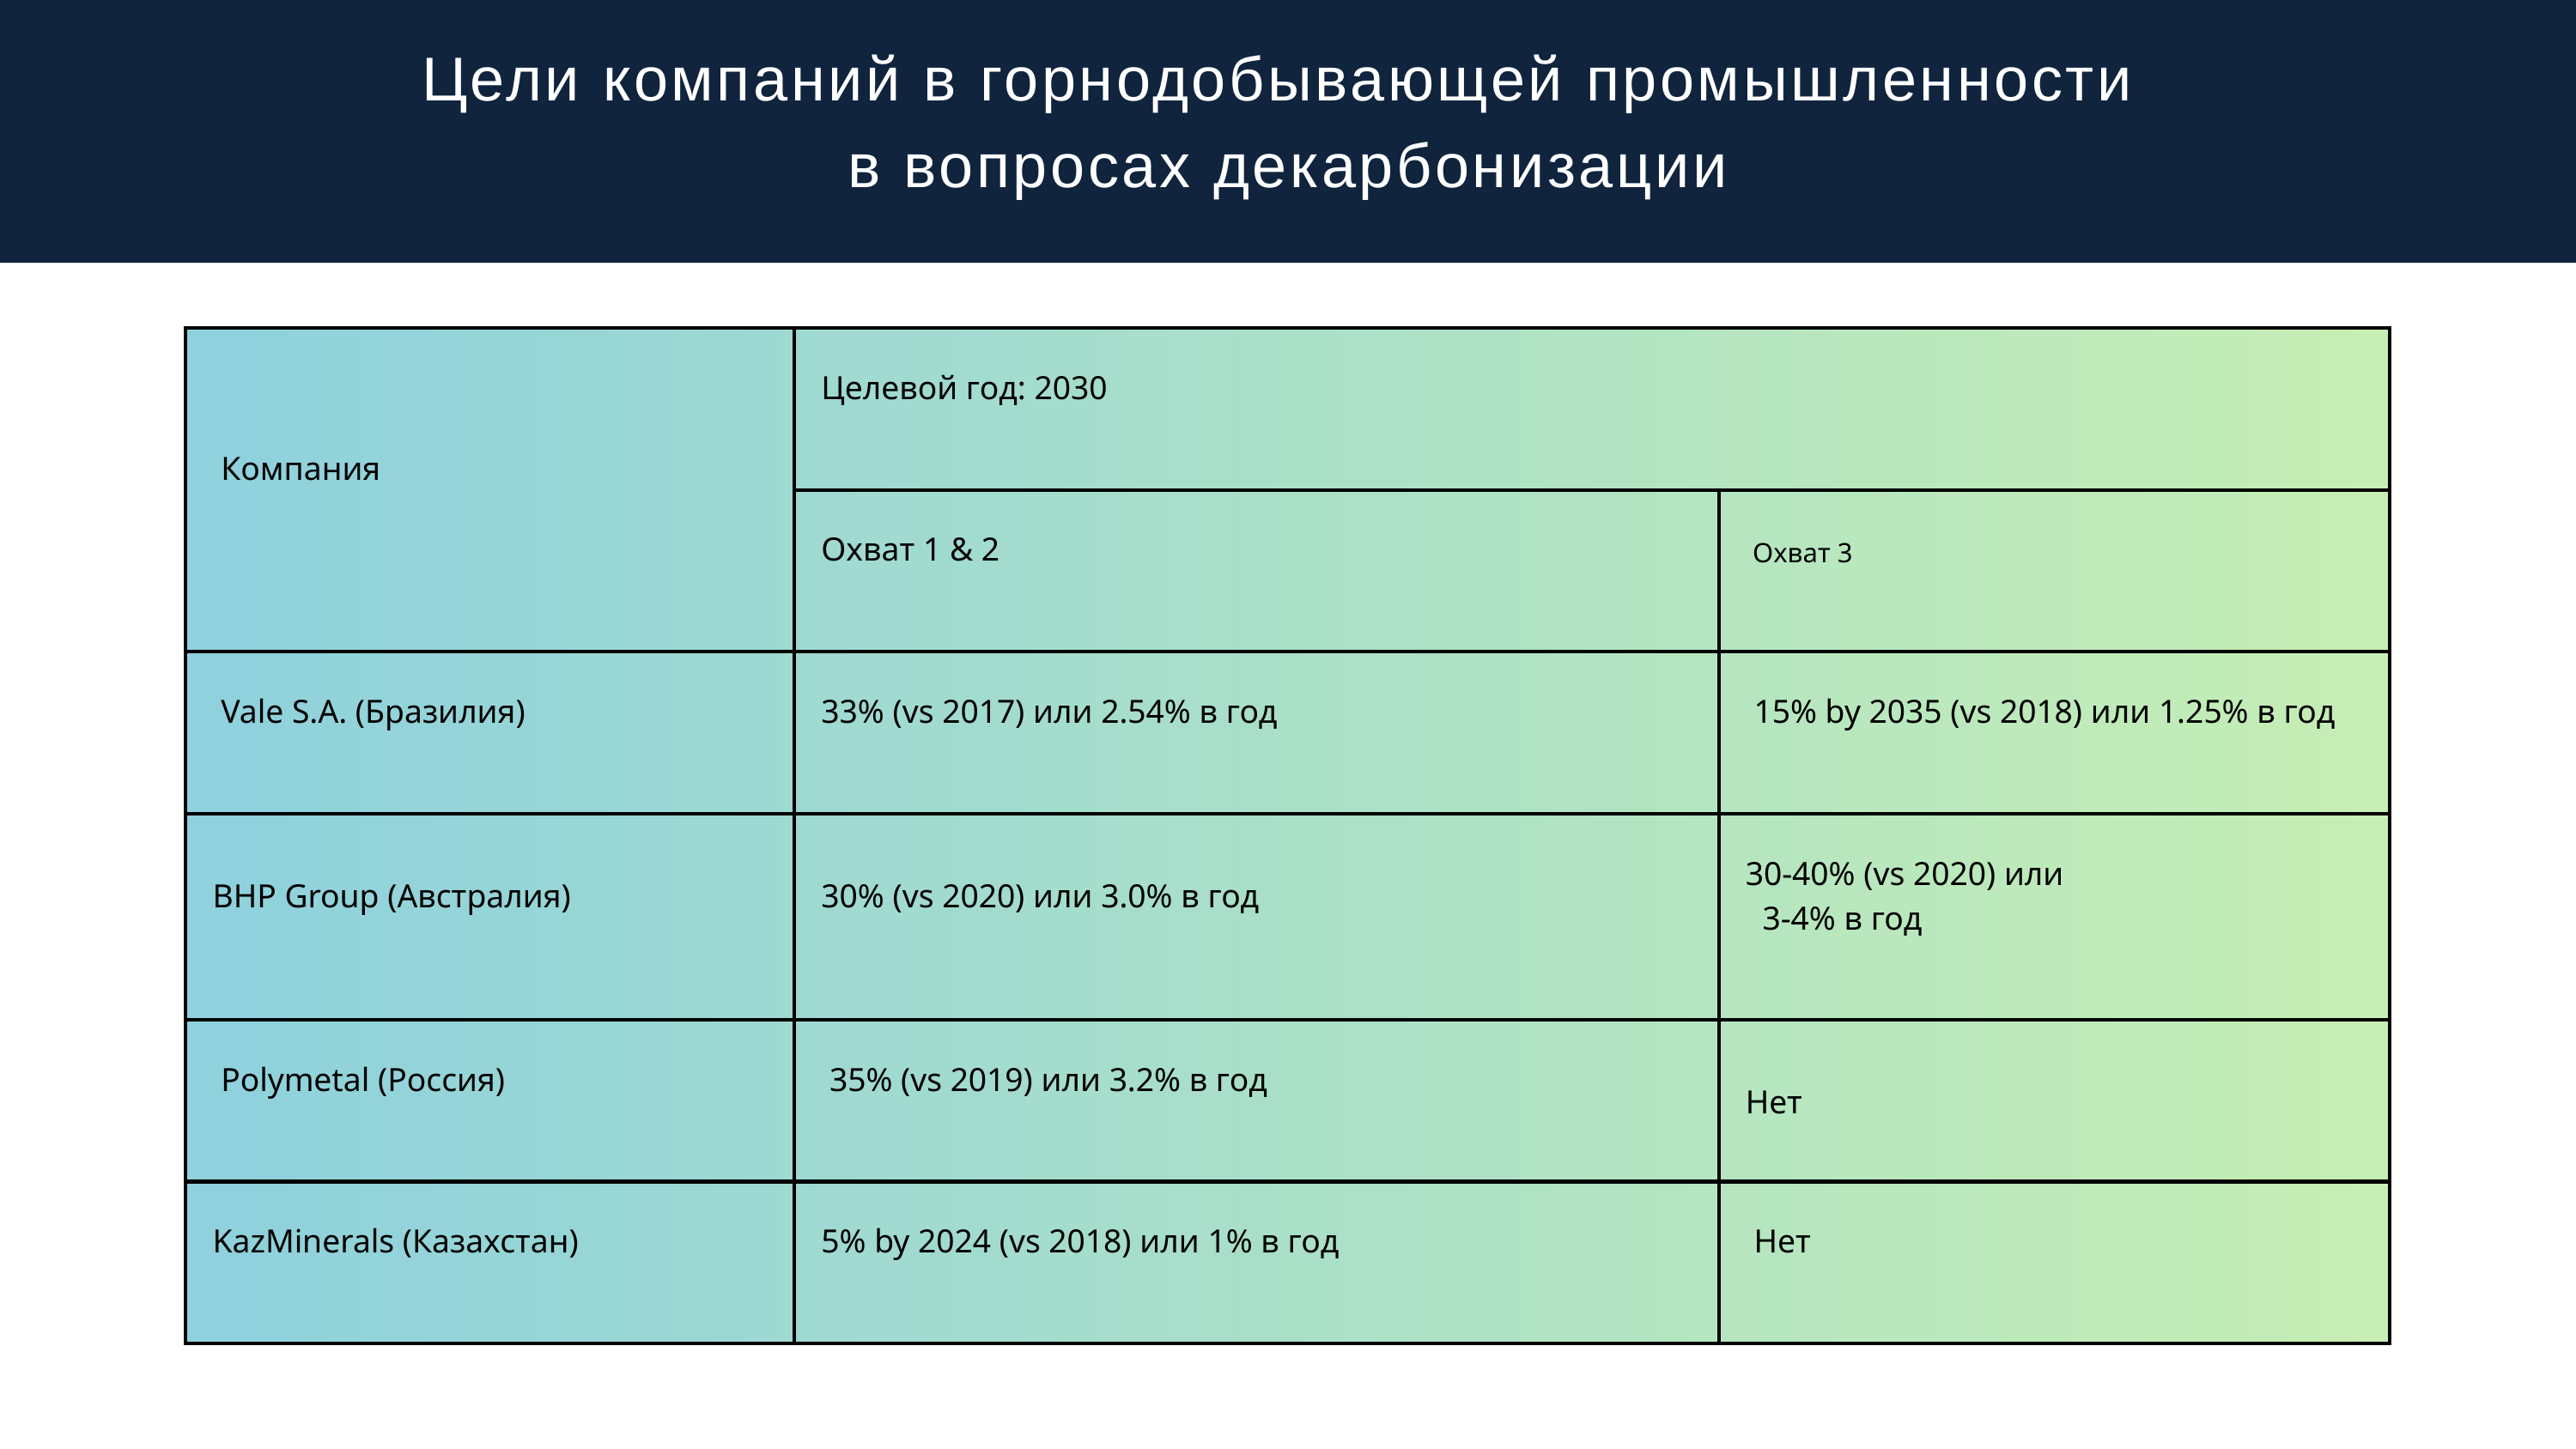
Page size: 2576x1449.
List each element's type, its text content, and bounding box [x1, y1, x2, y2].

text_box Цели компаний в горнодобывающей промышленности в вопросах декарбонизации [155, 27, 2421, 287]
text_box [0, 0, 2576, 264]
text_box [185, 327, 2391, 1344]
